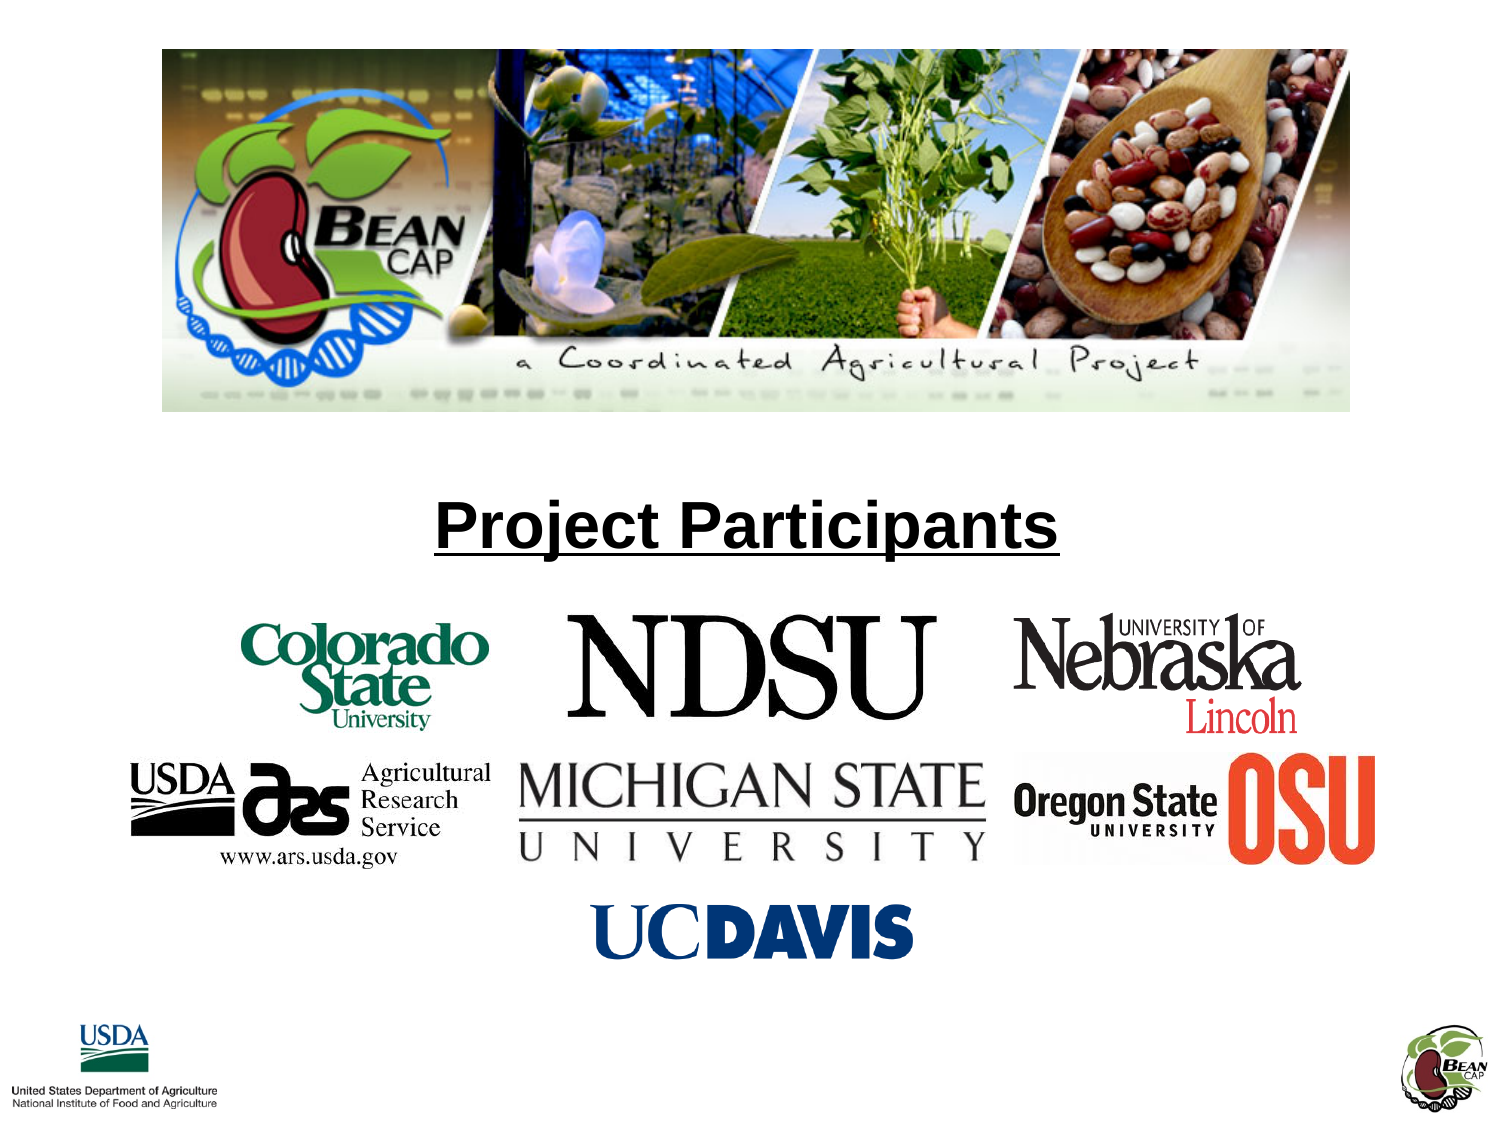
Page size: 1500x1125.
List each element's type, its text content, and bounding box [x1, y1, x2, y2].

text_box Project Participants [419, 474, 1076, 570]
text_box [129, 612, 1376, 961]
picture [162, 49, 1351, 412]
picture [12, 1024, 217, 1110]
picture [1399, 1024, 1488, 1113]
